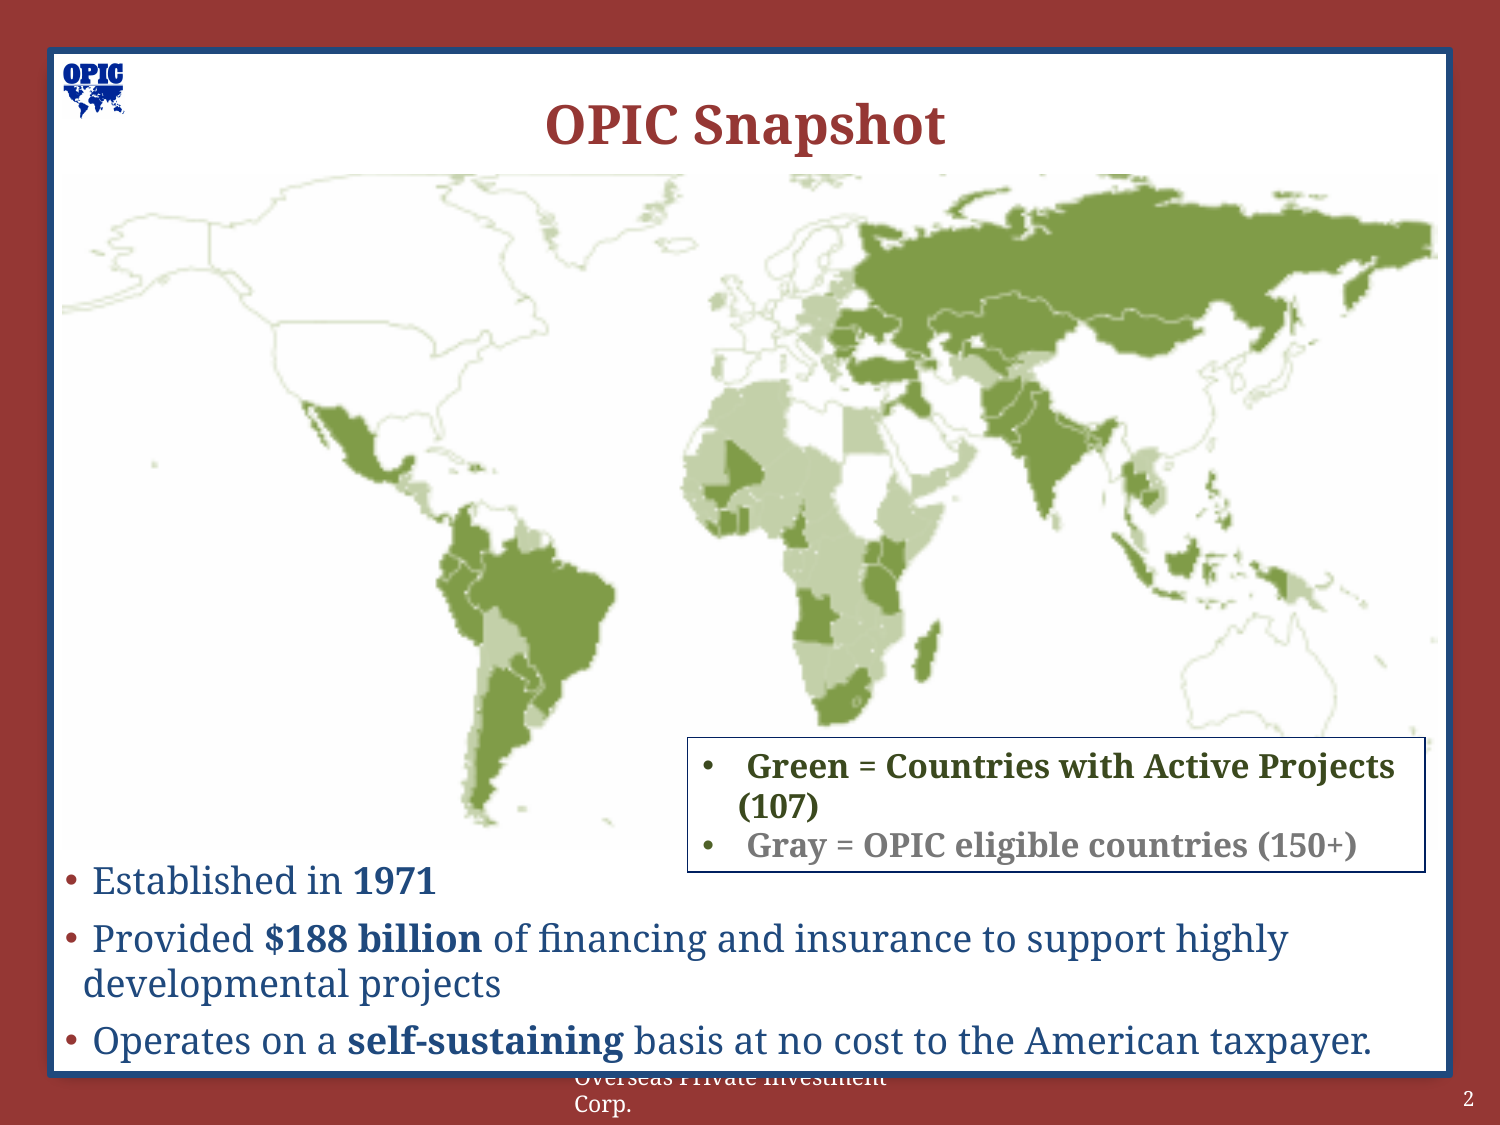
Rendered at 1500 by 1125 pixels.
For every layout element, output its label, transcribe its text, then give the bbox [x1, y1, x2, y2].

picture [62, 62, 126, 119]
text_box [47, 47, 1453, 1078]
text_box Green = Countries with Active Projects (107) Gray = OPIC eligible countries (150+) [687, 864, 1425, 872]
text_box Established in 1971 Provided $188 billion of financing and insurance to support highly developmental projects Operates on a self-sustaining basis at no cost to the American taxpayer. [50, 849, 1500, 1070]
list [62, 174, 1438, 851]
slide_number 2 [1437, 1074, 1500, 1125]
footer Overseas Private Investment Corp. [559, 1078, 941, 1125]
title OPIC Snapshot [75, 62, 1418, 163]
